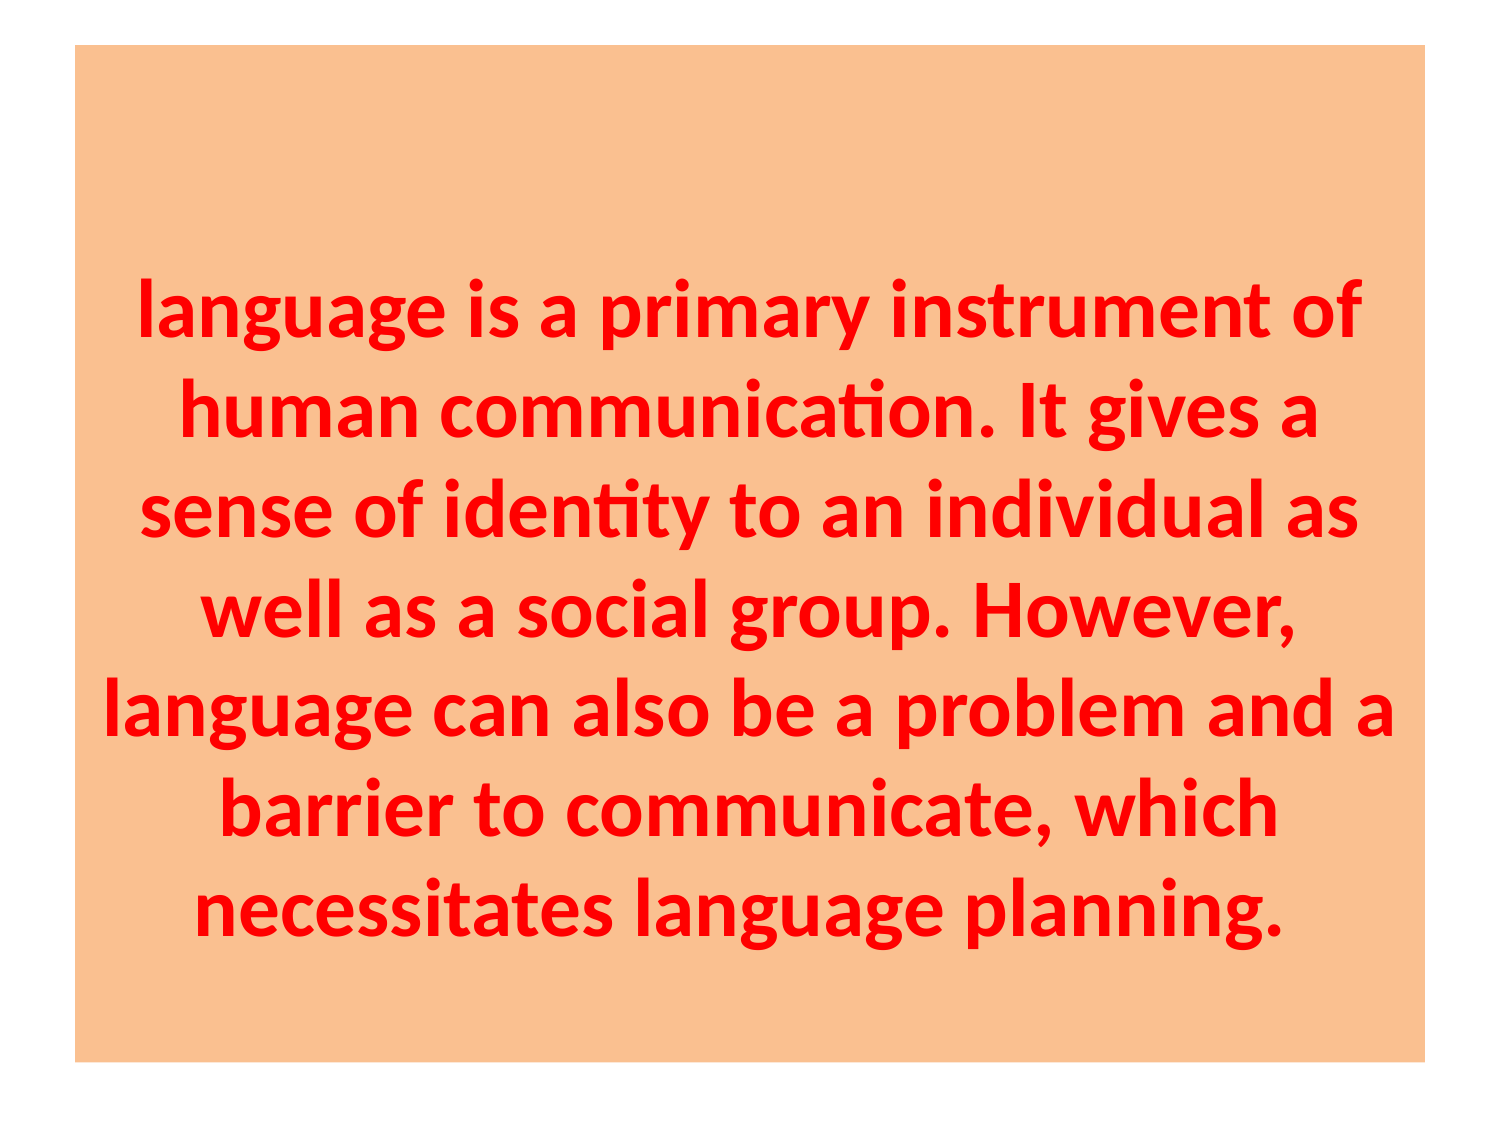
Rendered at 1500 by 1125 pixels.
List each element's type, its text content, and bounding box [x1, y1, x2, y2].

title language is a primary instrument of human communication. It gives a sense of identity to an individual as well as a social group. However, language can also be a problem and a barrier to communicate, which necessitates language planning. [75, 45, 1425, 1063]
